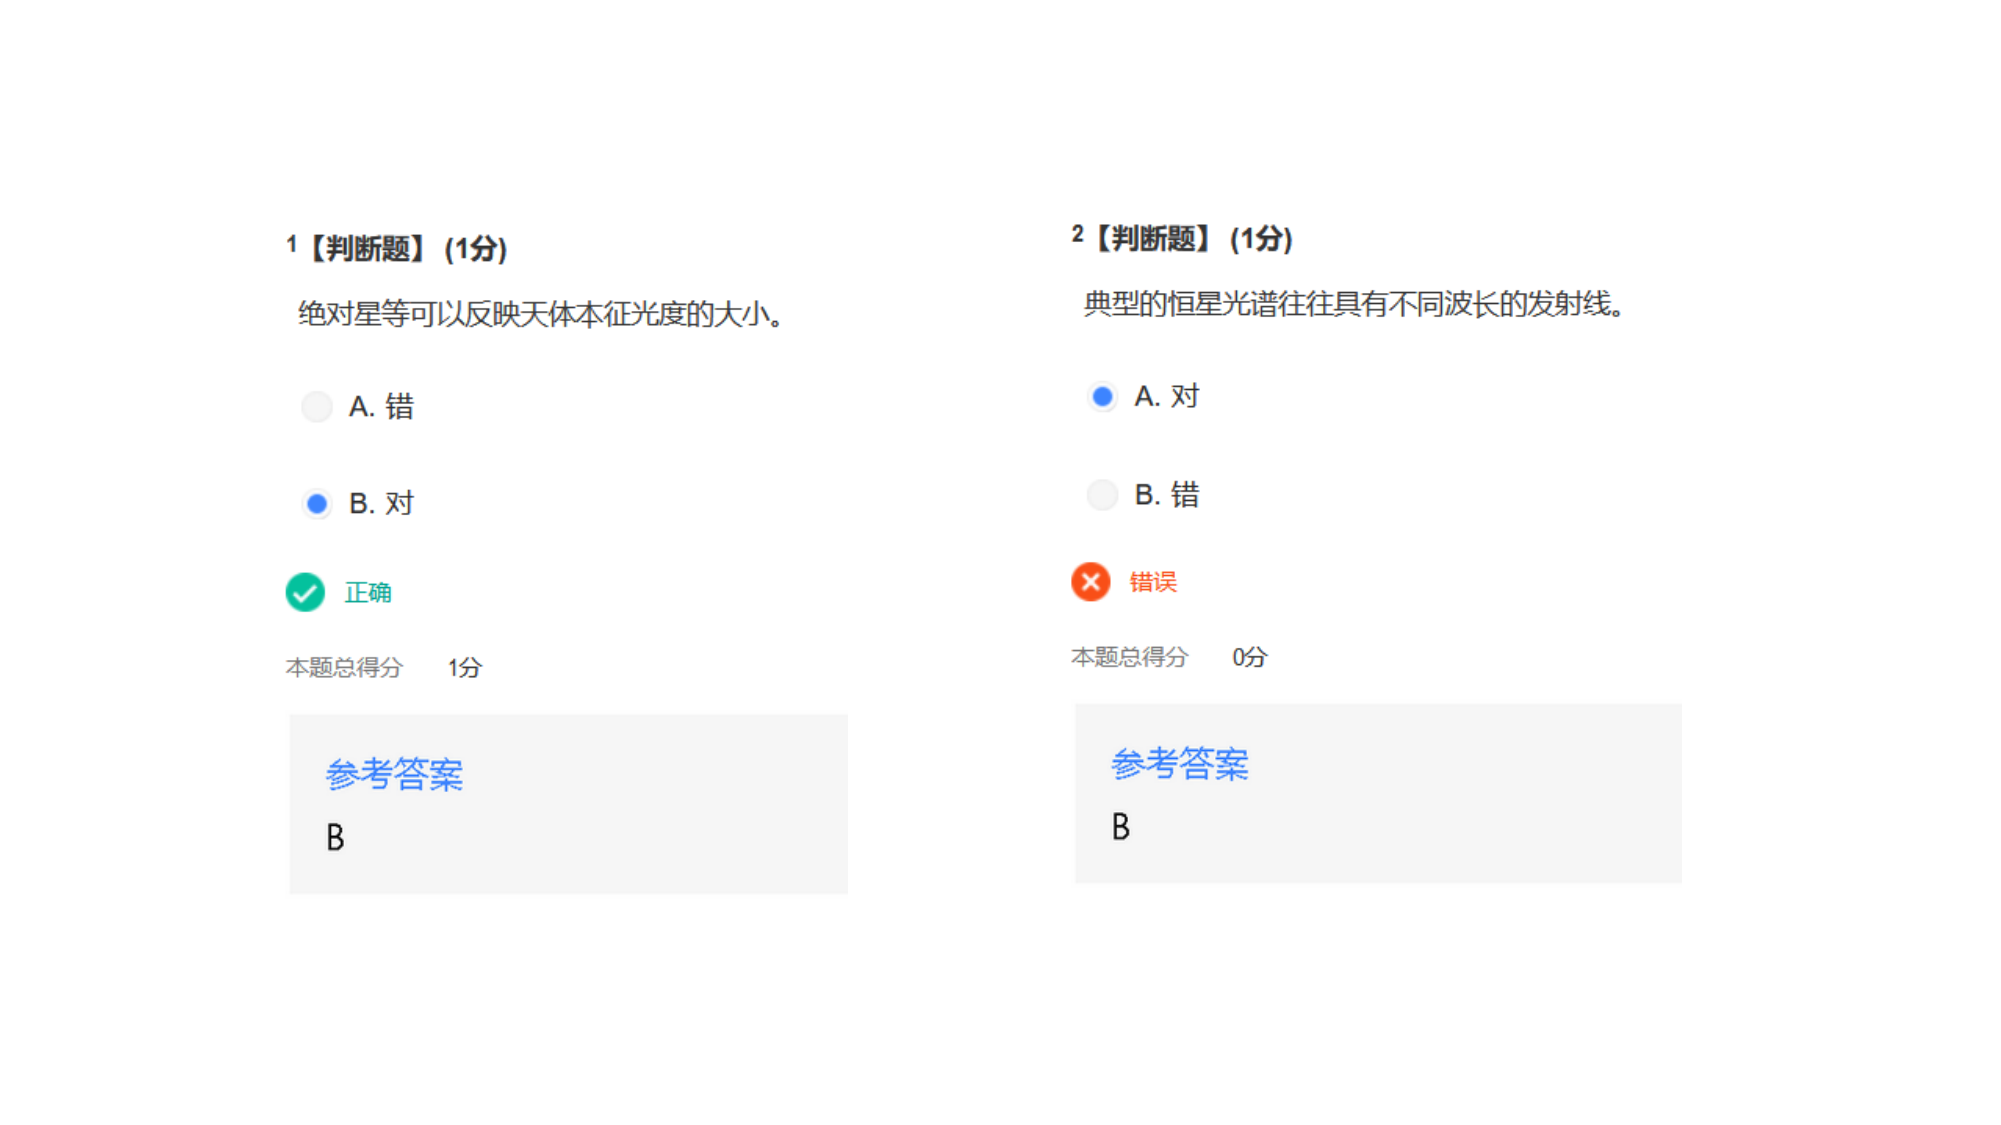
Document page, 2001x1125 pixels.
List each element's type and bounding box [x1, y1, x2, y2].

picture [272, 224, 848, 900]
picture [1056, 217, 1682, 908]
